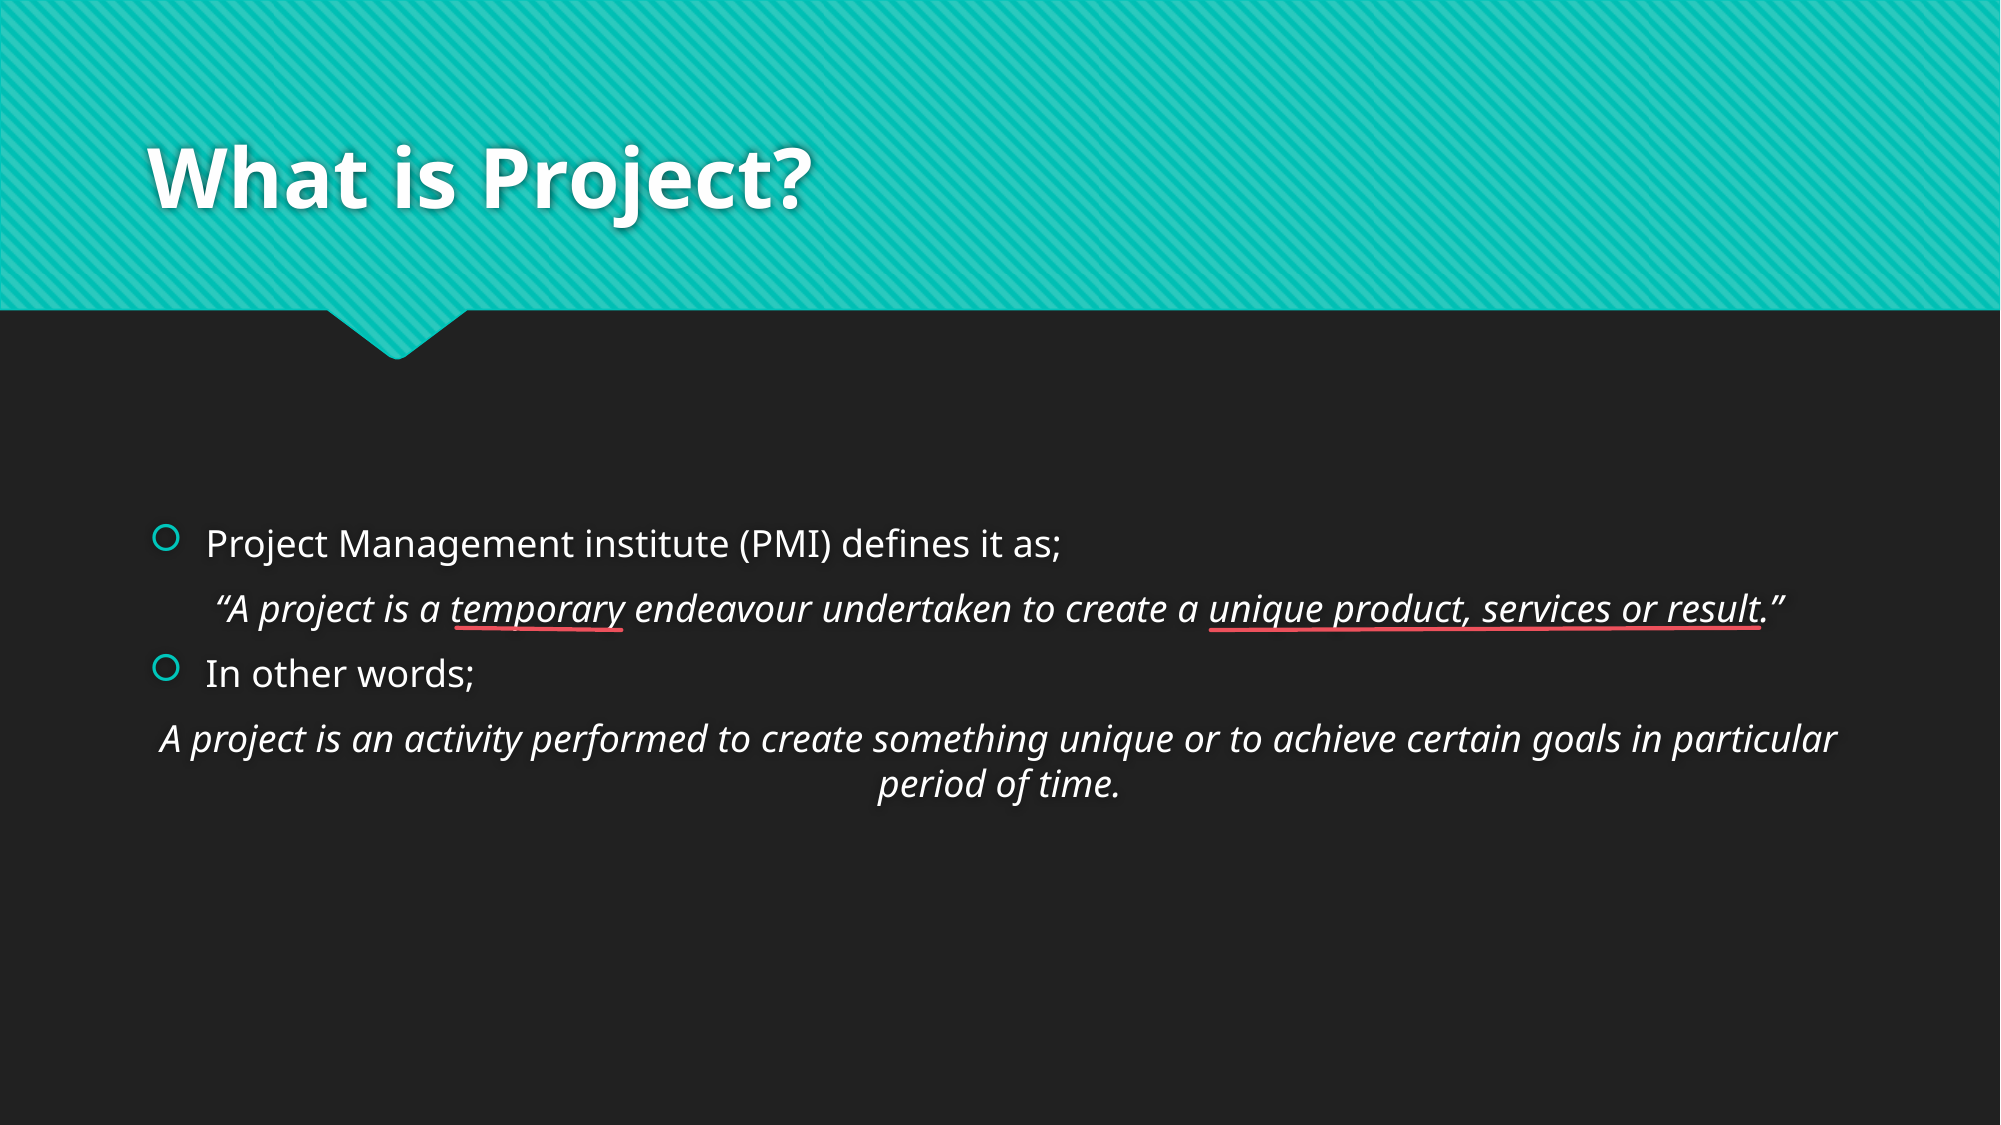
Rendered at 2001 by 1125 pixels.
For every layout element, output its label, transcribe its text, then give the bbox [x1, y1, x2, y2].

list Project Management institute (PMI) defines it as; “A project is a temporary endeavour undertaken to create a unique product, services or result.” In other words; A project is an activity performed to create something unique or to achieve certain goals in particular period of time. [134, 364, 1866, 962]
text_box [1210, 627, 1760, 631]
title What is Project? [132, 73, 1868, 233]
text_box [456, 627, 622, 631]
